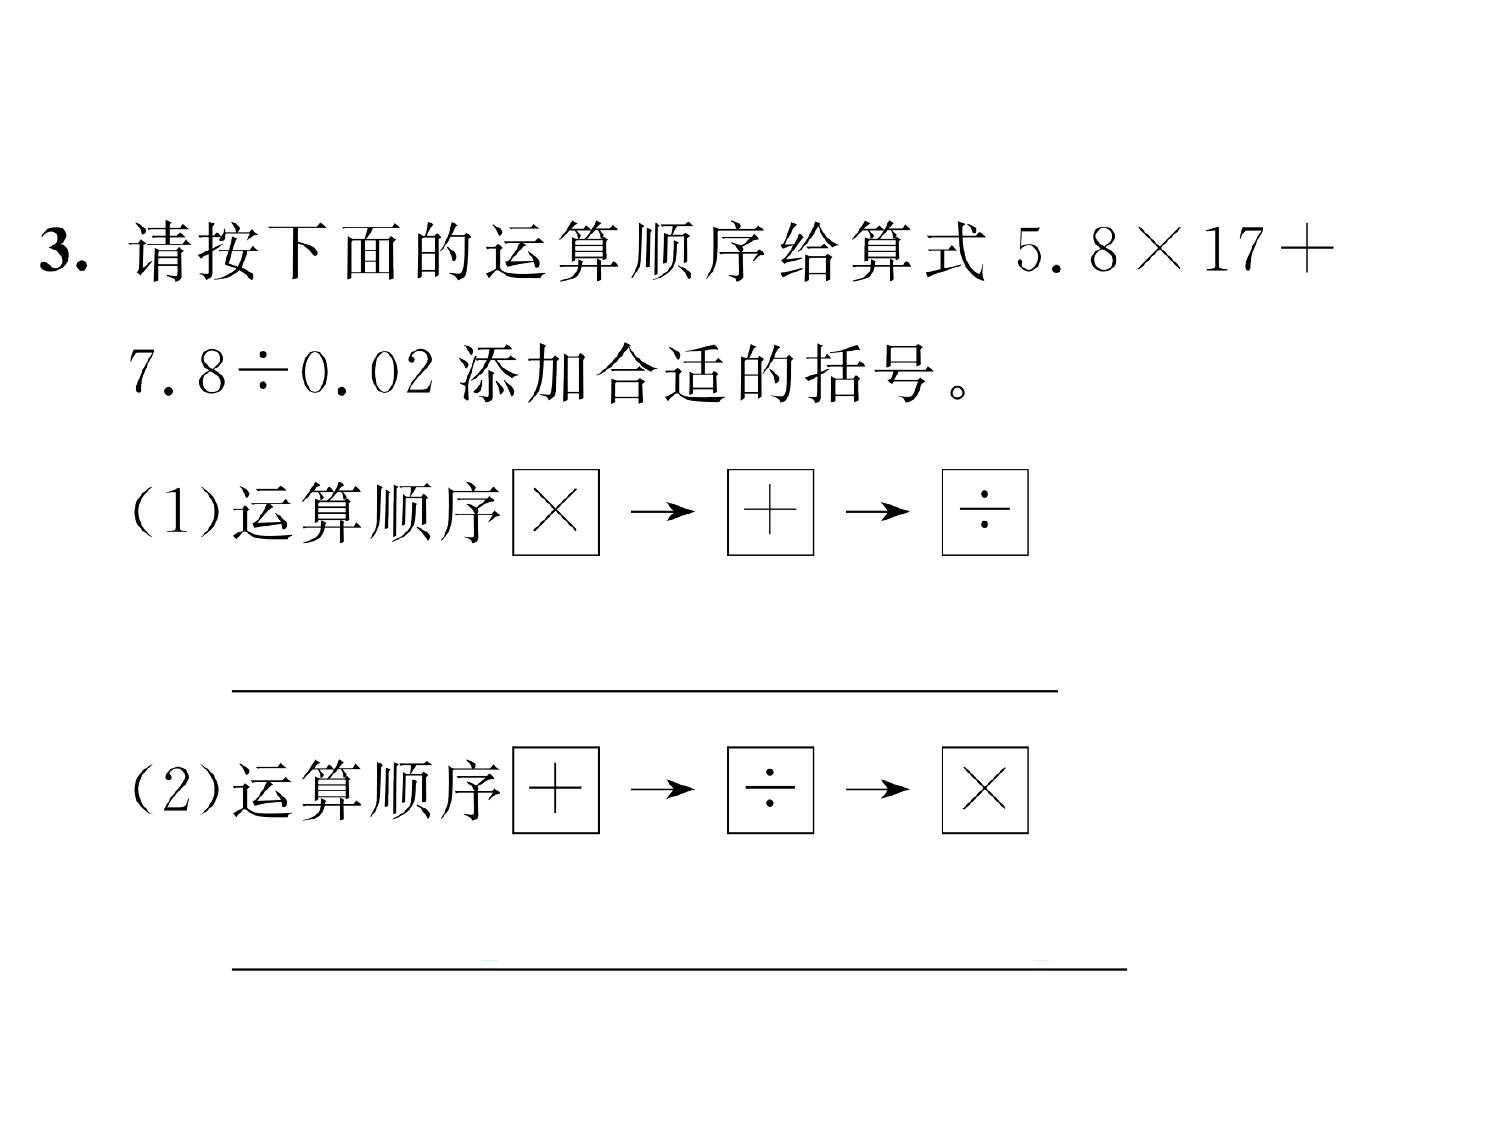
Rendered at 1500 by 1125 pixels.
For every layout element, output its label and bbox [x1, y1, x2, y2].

picture [35, 177, 1453, 988]
